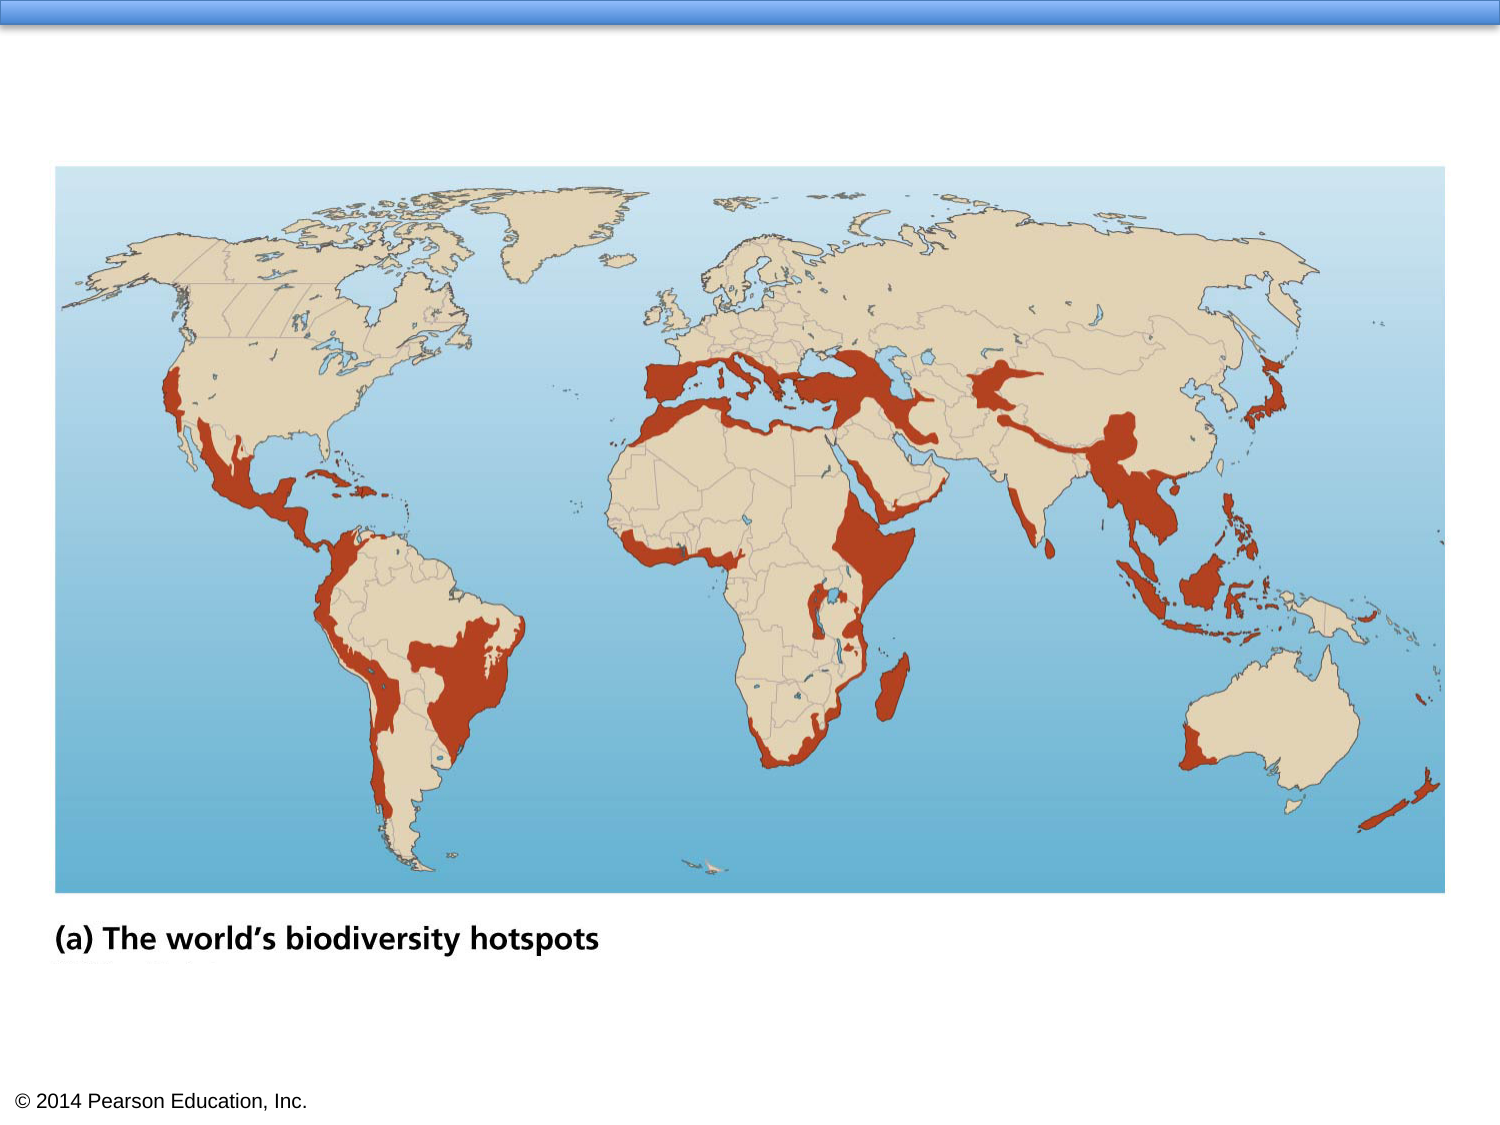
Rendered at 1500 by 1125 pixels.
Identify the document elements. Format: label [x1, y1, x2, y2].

picture [48, 160, 1452, 965]
